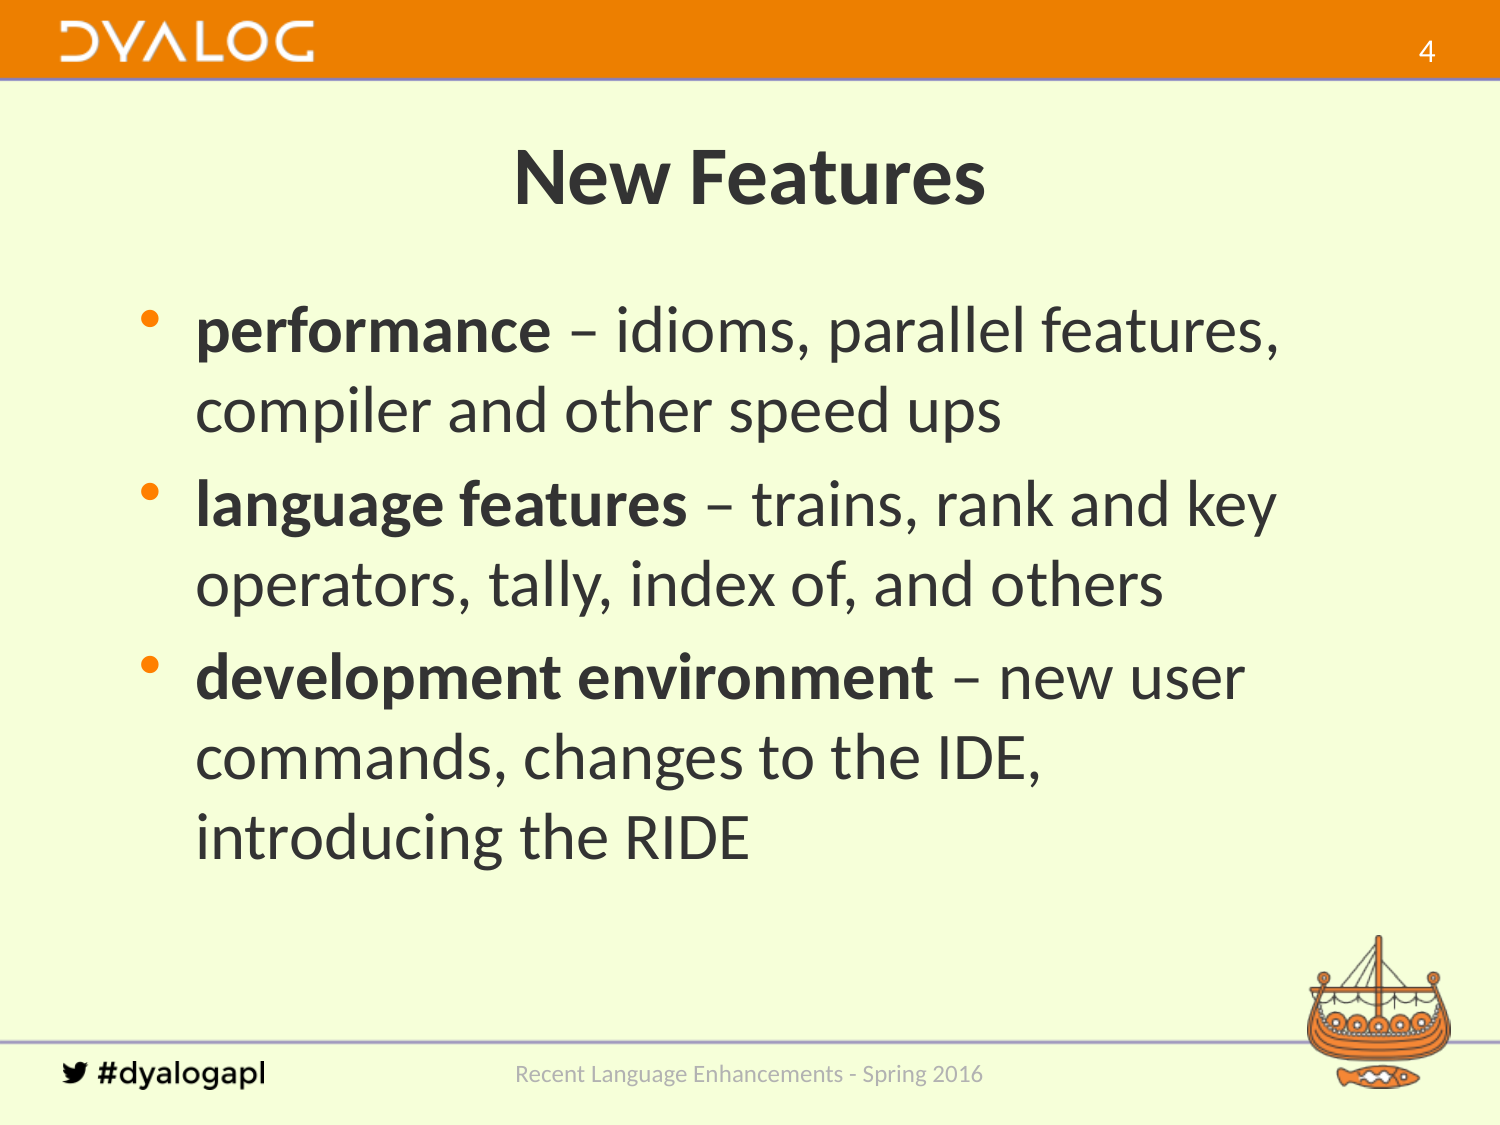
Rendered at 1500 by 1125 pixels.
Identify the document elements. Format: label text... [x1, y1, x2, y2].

slide_number 3 [1293, 19, 1451, 79]
picture [0, 0, 1500, 1125]
list performance – idioms, parallel features, compiler and other speed ups language features – trains, rank and key operators, tally, index of, and others development environment – new user commands, changes to the IDE, introducing the RIDE [123, 278, 1376, 988]
title New Features [123, 113, 1376, 254]
footer Recent Language Enhancements - Spring 2016 [395, 1042, 1105, 1103]
